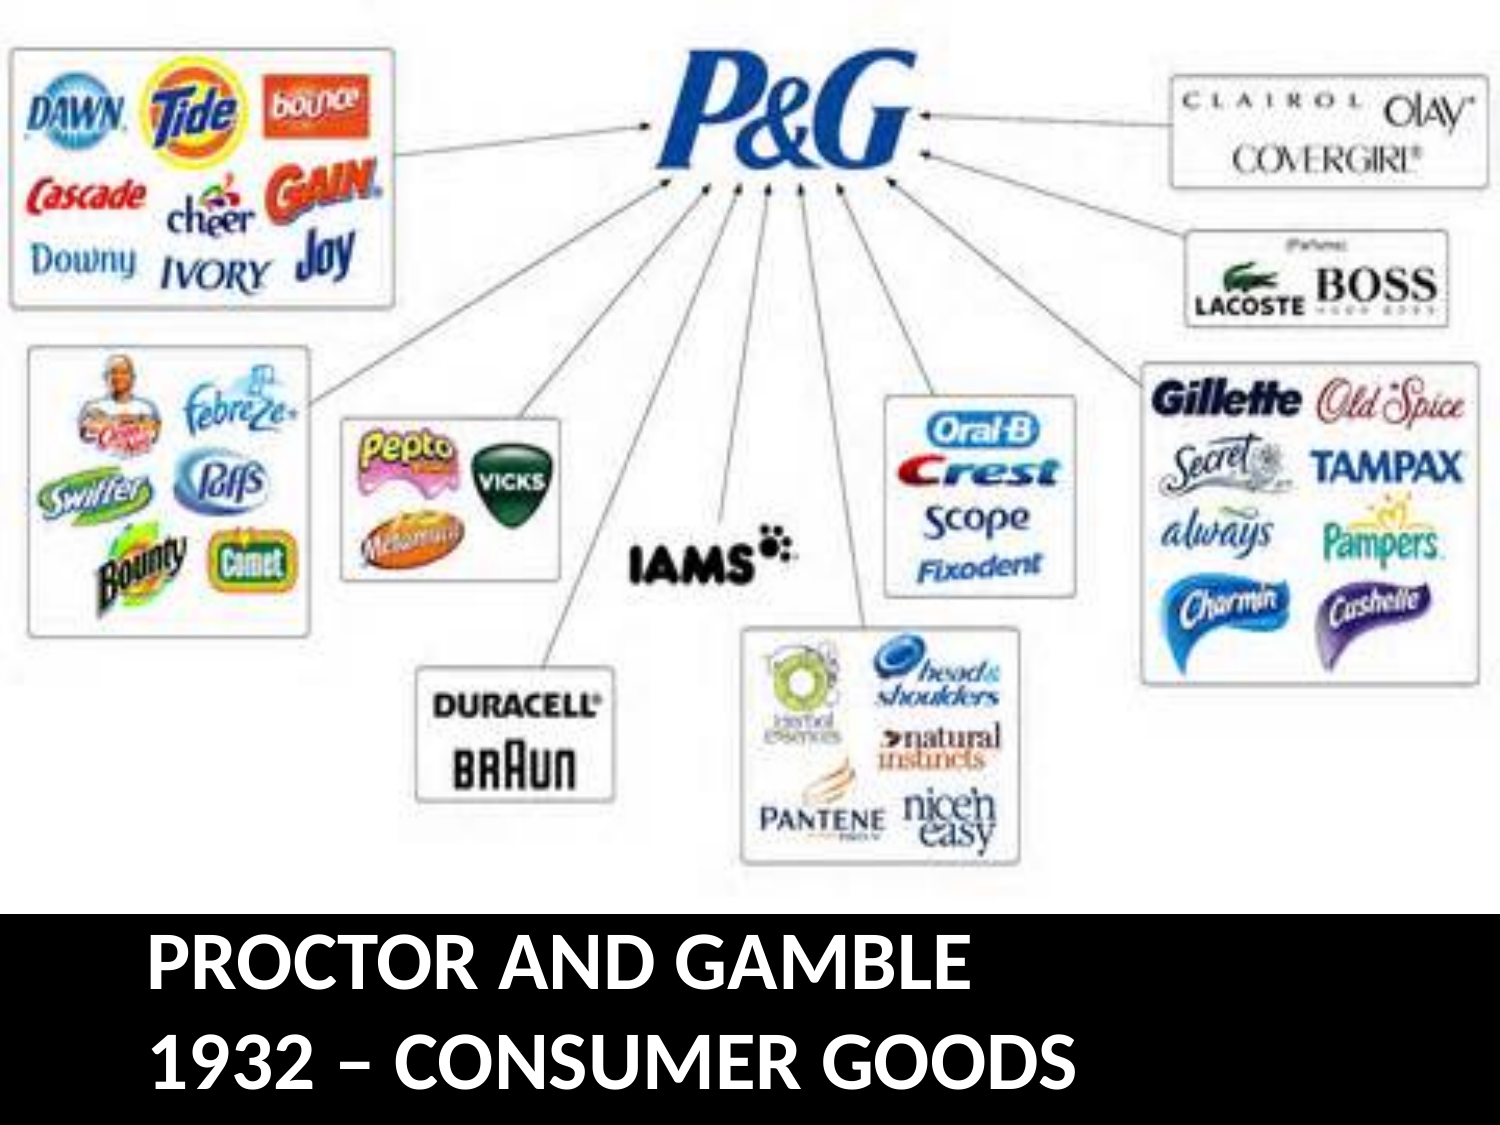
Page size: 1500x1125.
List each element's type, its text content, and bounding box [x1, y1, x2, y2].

picture [0, 0, 1500, 914]
title Proctor and Gamble 1932 – Consumer goods [131, 920, 1407, 1122]
